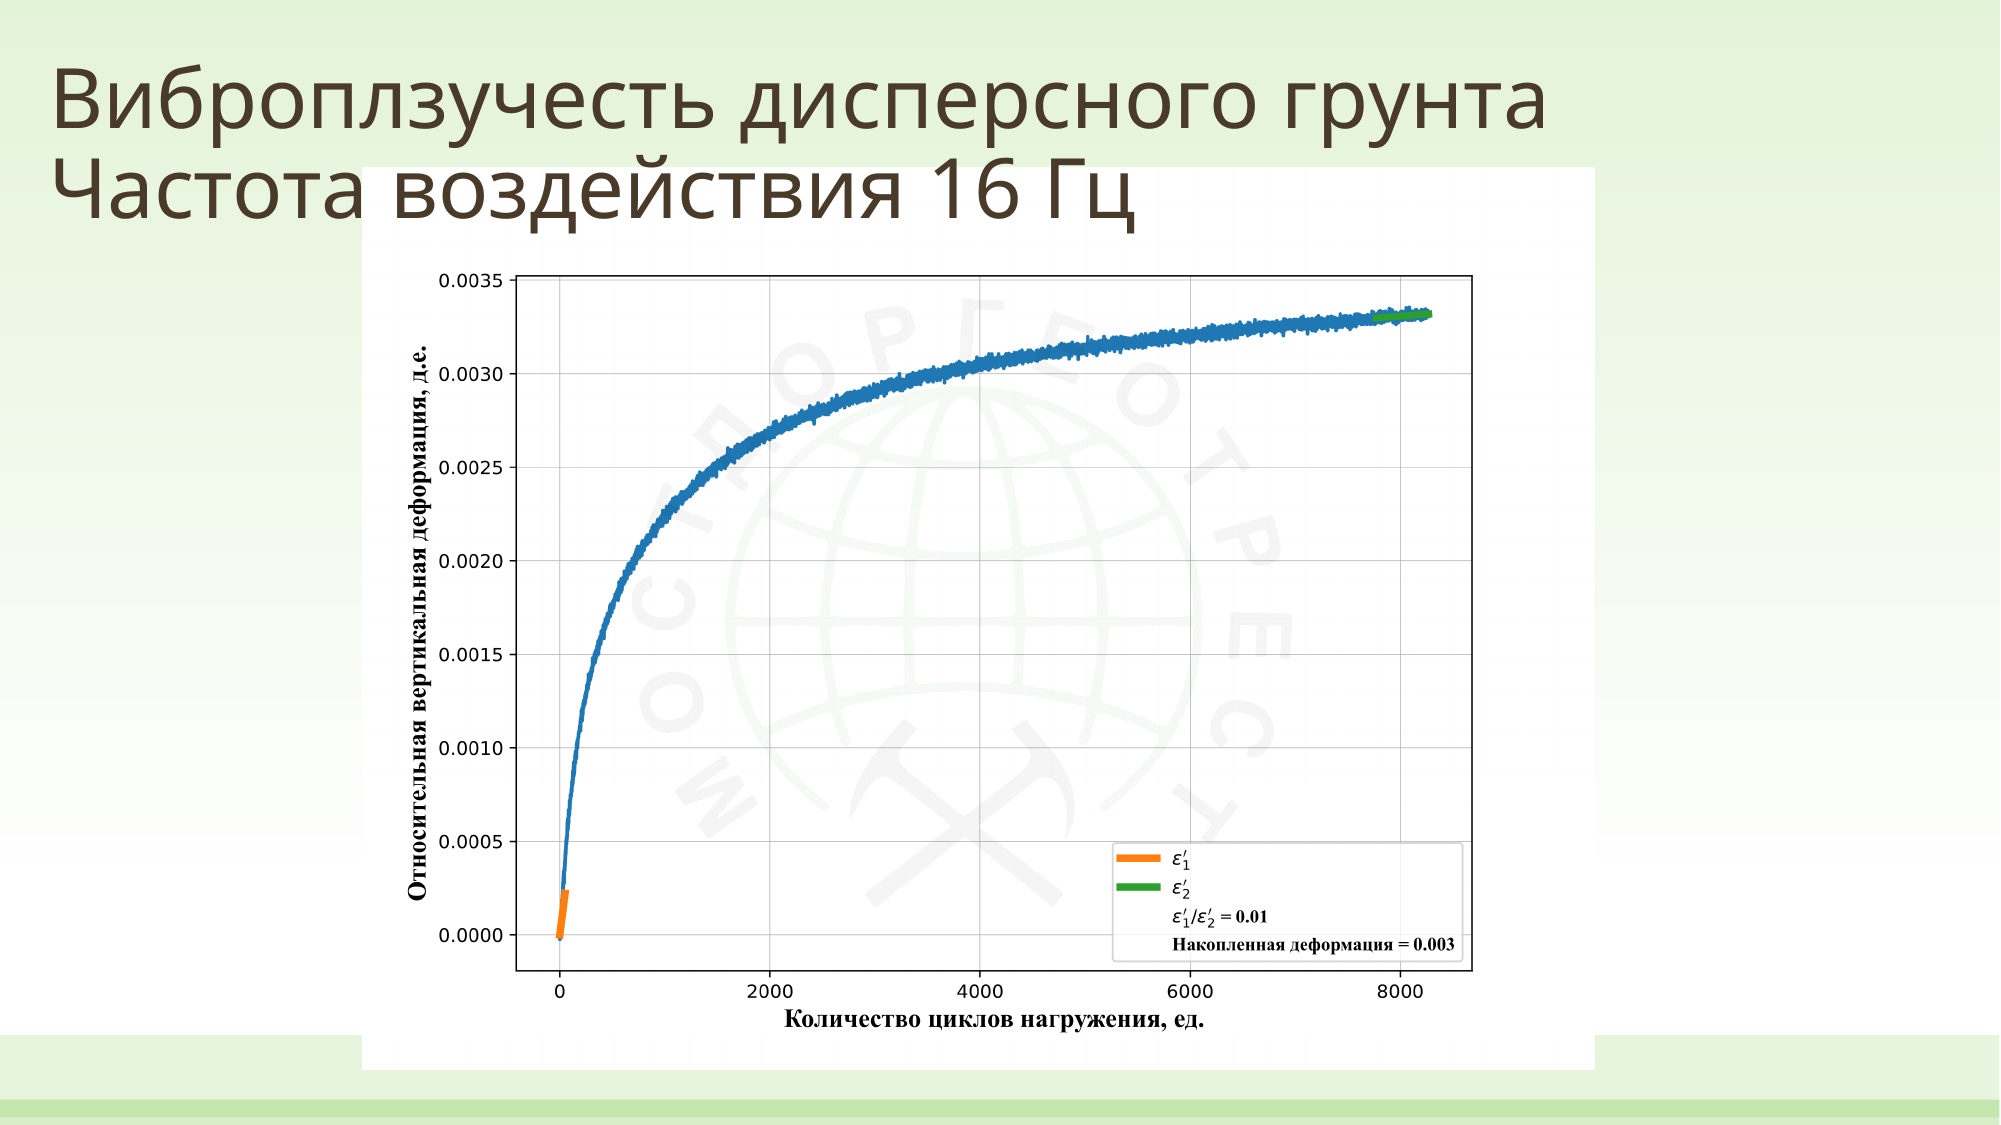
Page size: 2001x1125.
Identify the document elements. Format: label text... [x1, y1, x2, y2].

title Виброплзучесть дисперсного грунта Частота воздействия 16 Гц [34, 35, 1944, 245]
picture [598, 244, 1312, 958]
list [362, 167, 1595, 1070]
